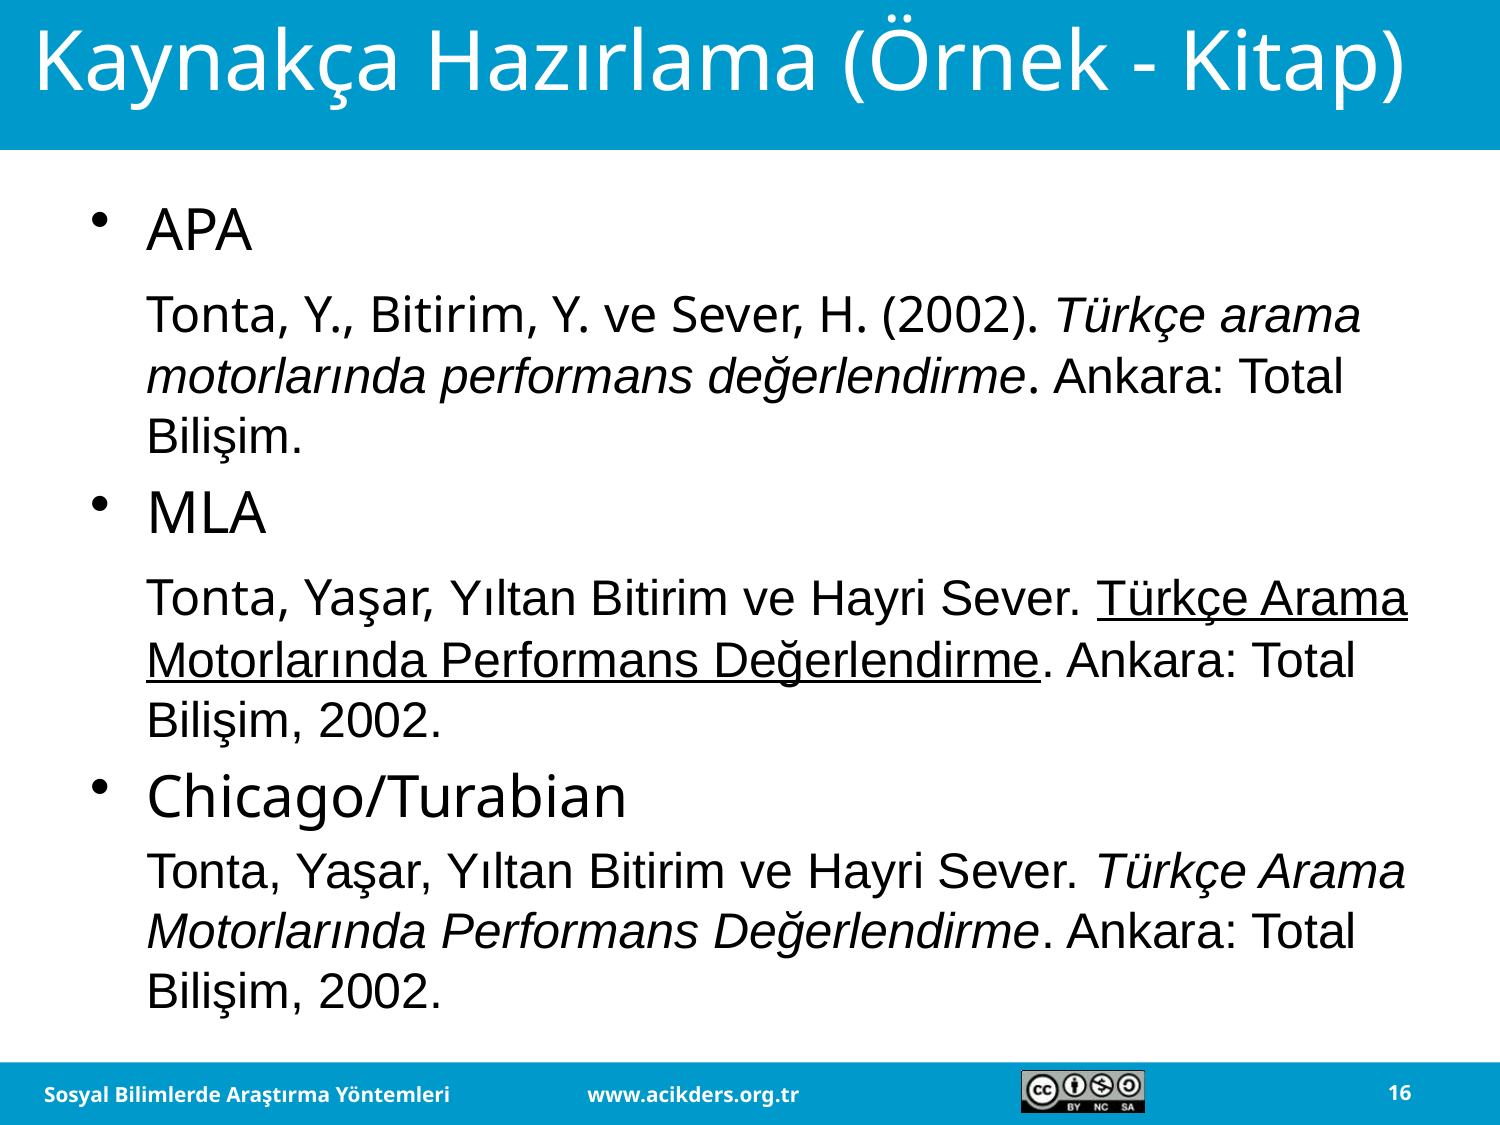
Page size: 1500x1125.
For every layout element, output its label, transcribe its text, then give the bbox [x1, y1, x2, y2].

text_box APA Tonta, Y., Bitirim, Y. ve Sever, H. (2002). Türkçe arama motorlarında performans değerlendirme. Ankara: Total Bilişim. MLA Tonta, Yaşar, Yıltan Bitirim ve Hayri Sever. Türkçe Arama Motorlarında Performans Değerlendirme. Ankara: Total Bilişim, 2002. Chicago/Turabian Tonta, Yaşar, Yıltan Bitirim ve Hayri Sever. Türkçe Arama Motorlarında Performans Değerlendirme. Ankara: Total Bilişim, 2002. [75, 184, 1459, 1032]
picture [1022, 1071, 1144, 1112]
title Kaynakça Hazırlama (Örnek - Kitap) [17, 0, 1500, 150]
